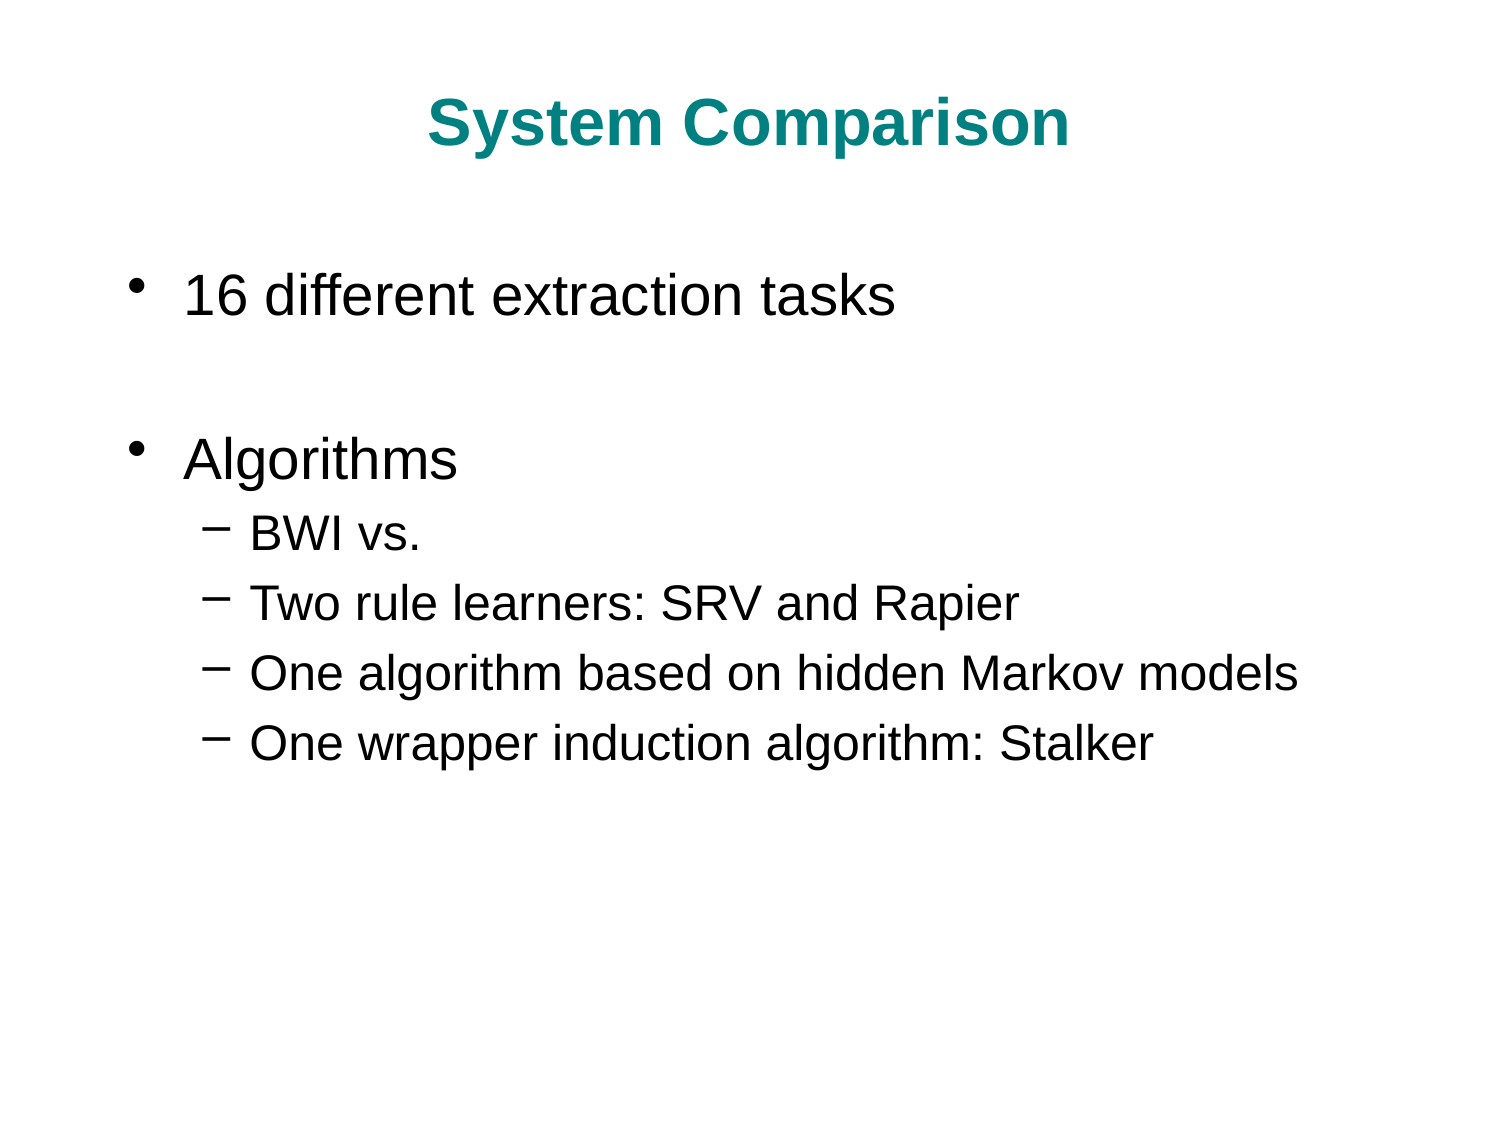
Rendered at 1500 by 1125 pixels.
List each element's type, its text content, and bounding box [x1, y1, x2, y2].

list 16 different extraction tasks Algorithms BWI vs. Two rule learners: SRV and Rapier One algorithm based on hidden Markov models One wrapper induction algorithm: Stalker [112, 249, 1388, 1001]
title System Comparison [49, 24, 1451, 213]
